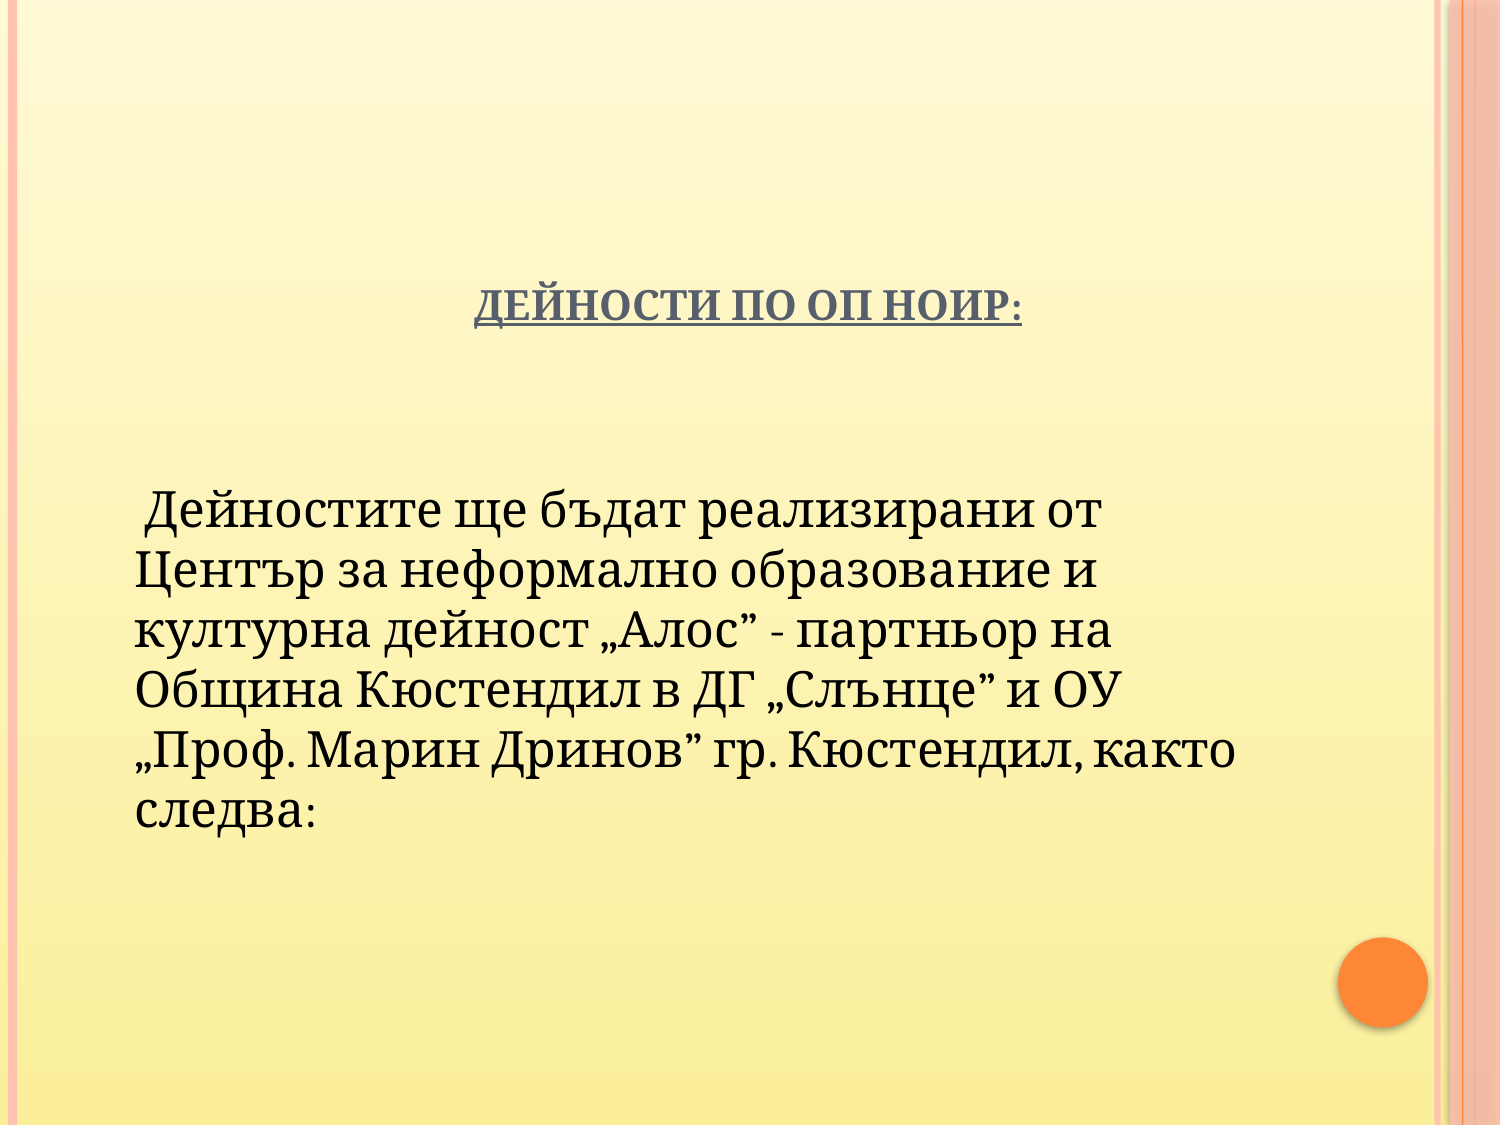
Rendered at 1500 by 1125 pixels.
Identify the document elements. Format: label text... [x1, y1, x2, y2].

title Дейности по ОП НОИР: [135, 42, 1361, 336]
list Дейностите ще бъдат реализирани от Център за неформално образование и културна дейност „Алос” - партньор на Община Кюстендил в ДГ „Слънце” и ОУ „Проф. Марин Дринов” гр. Кюстендил, както следва: [75, 397, 1300, 1062]
